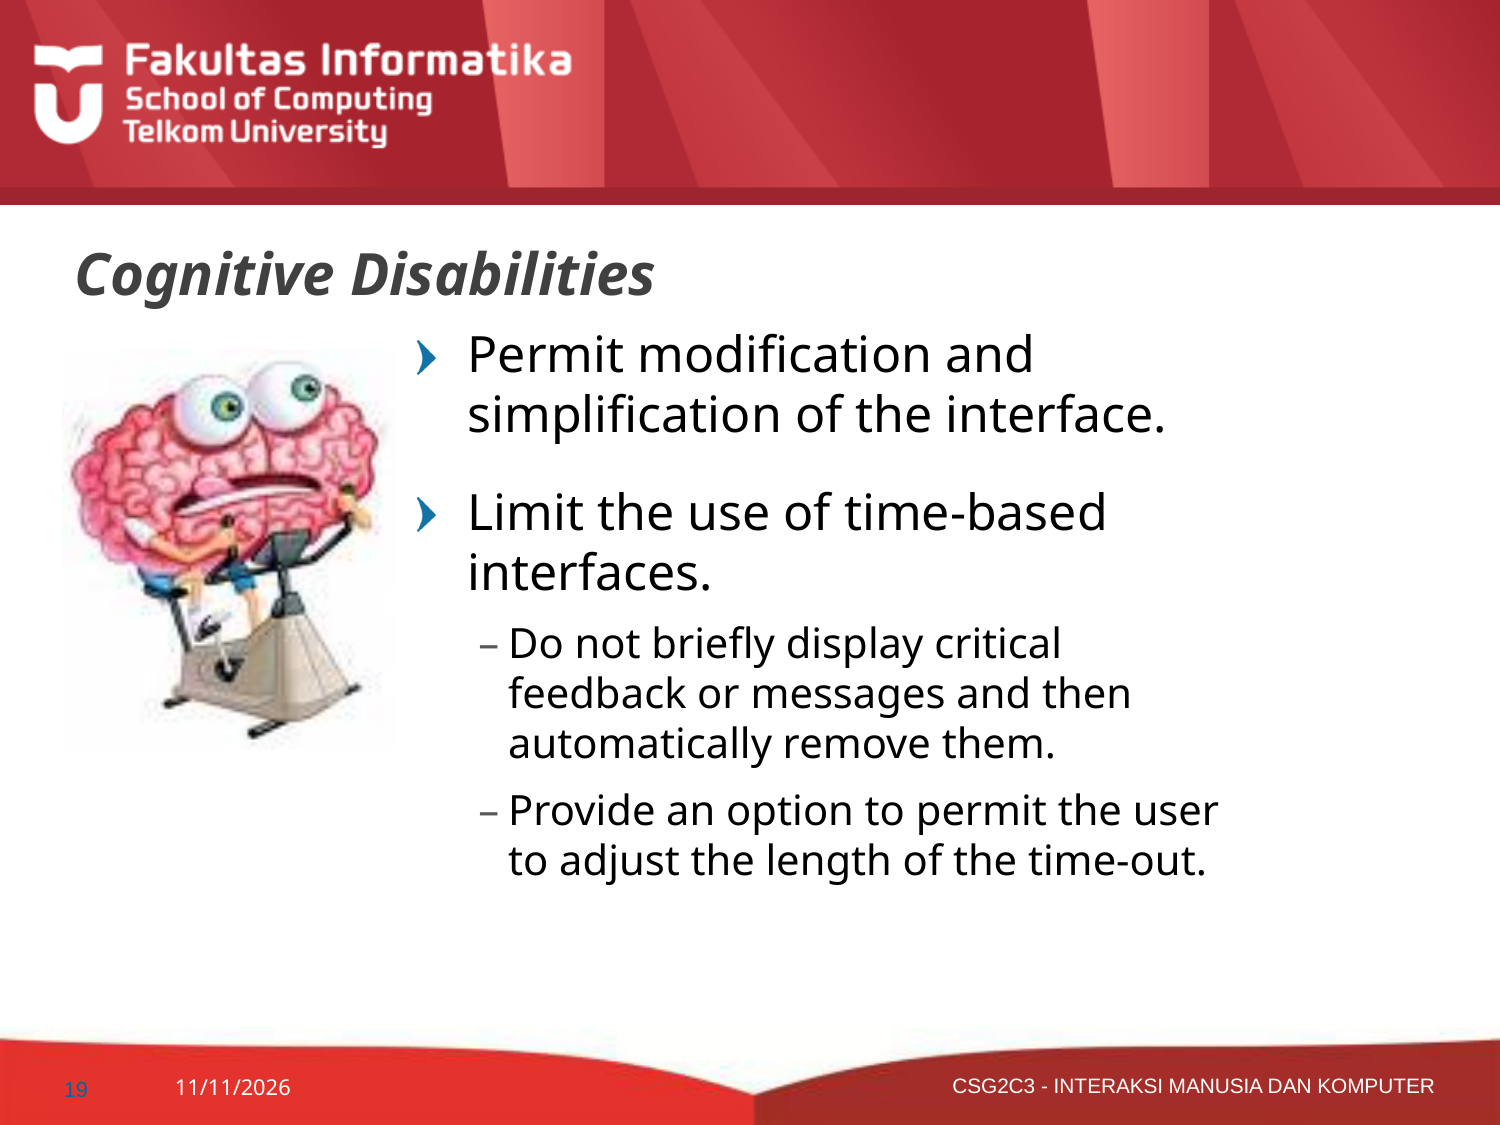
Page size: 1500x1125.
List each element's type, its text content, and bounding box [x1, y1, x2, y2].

slide_number 19 [63, 1058, 123, 1119]
picture [62, 349, 396, 751]
footer CSG2C3 - INTERAKSI MANUSIA DAN KOMPUTER [937, 1065, 1482, 1125]
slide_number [174, 1058, 314, 1119]
list Permit modification and simplification of the interface. Limit the use of time-based interfaces. Do not briefly display critical feedback or messages and then automatically remove them. Provide an option to permit the user to adjust the length of the time-out. [395, 315, 1259, 1003]
picture [410, 486, 440, 534]
title Cognitive Disabilities [59, 219, 1426, 325]
picture [410, 329, 440, 377]
picture [0, 1024, 1500, 1125]
picture [0, 0, 1500, 205]
